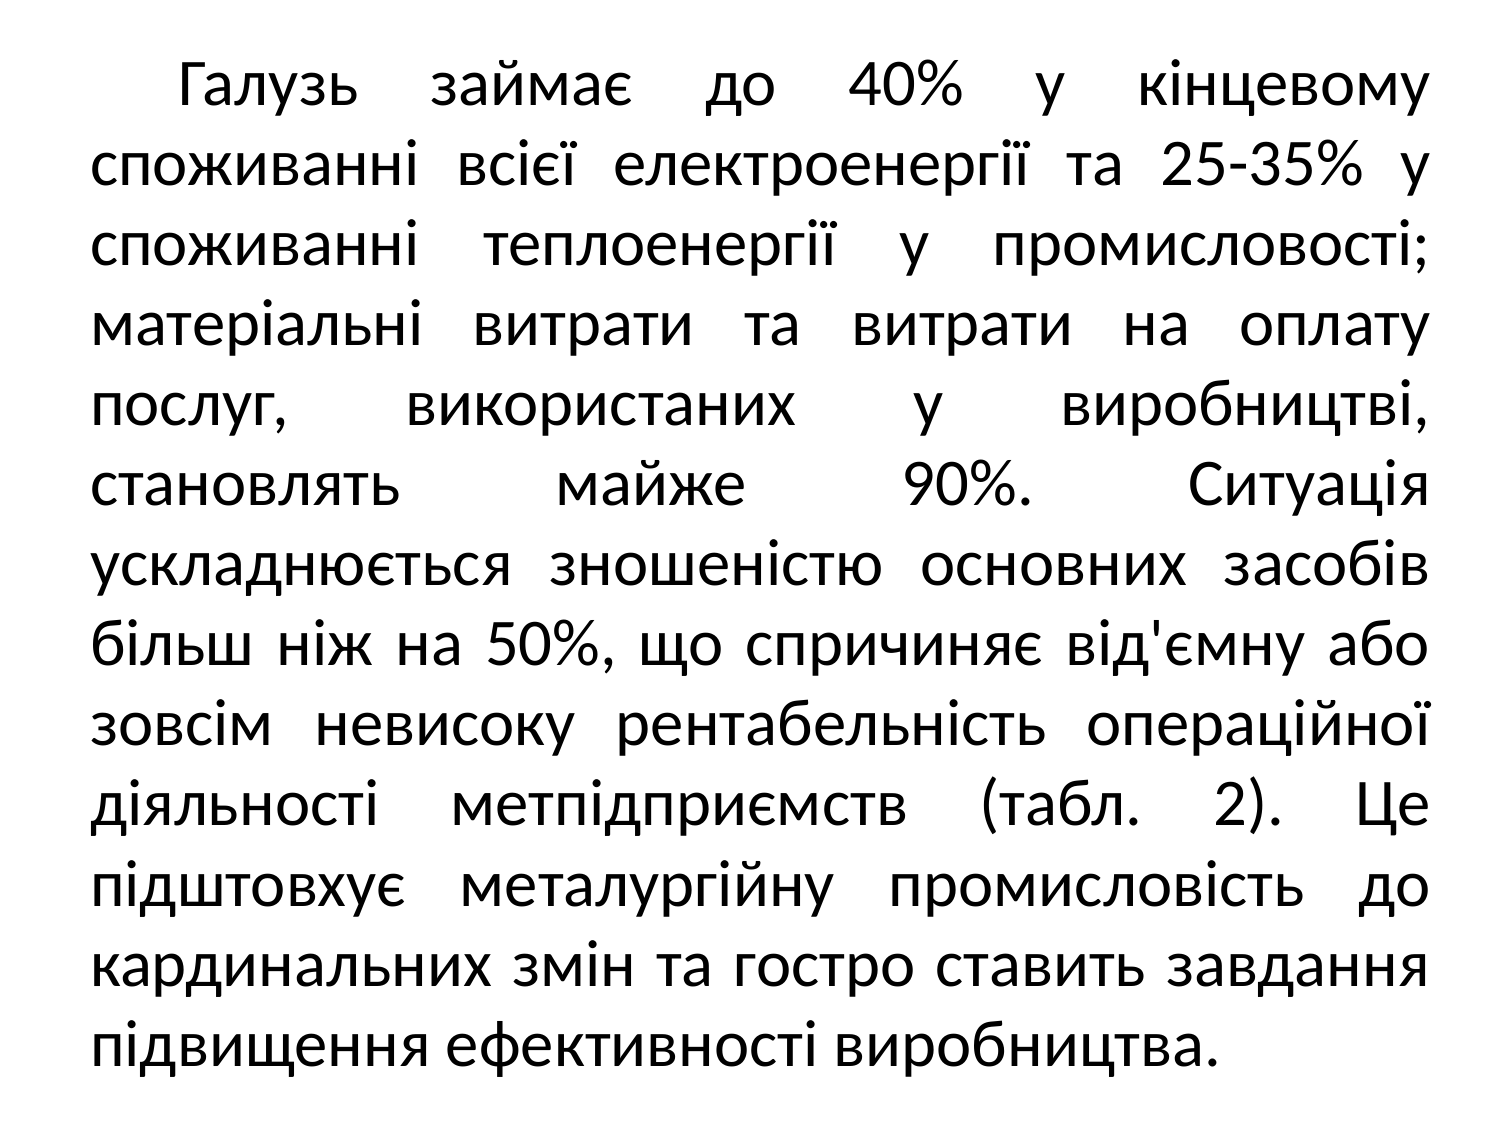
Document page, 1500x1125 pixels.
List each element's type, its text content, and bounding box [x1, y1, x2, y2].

list Галузь займає до 40% у кінцевому споживанні всієї електроенергії та 25-35% у споживанні теплоенергії у промисловості; матеріальні витрати та витрати на оплату послуг, використаних у виробництві, становлять майже 90%. Ситуація ускладнюється зношеністю основних засобів більш ніж на 50%, що спричиняє від'ємну або зовсім невисоку рентабельність операційної діяльності метпідприємств (табл. 2). Це підштовхує металургійну промисловість до кардинальних змін та гостро ставить завдання підвищення ефективності виробництва. [75, 30, 1447, 1106]
